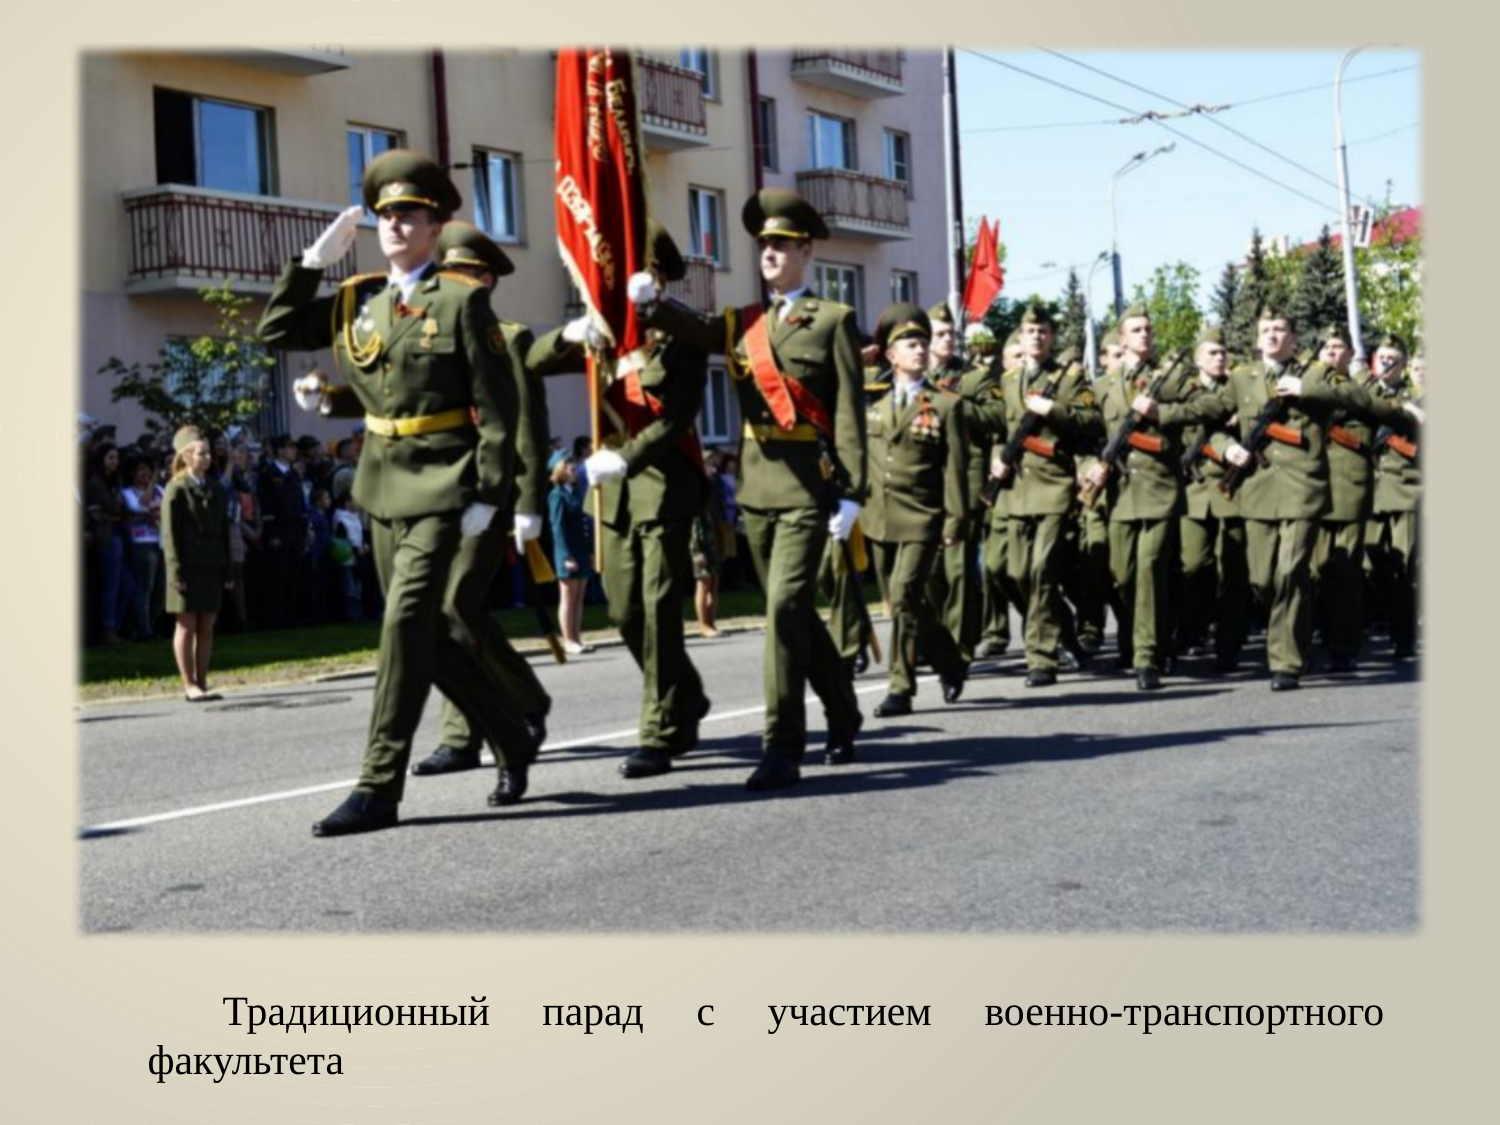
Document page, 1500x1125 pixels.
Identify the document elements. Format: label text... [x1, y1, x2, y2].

picture [70, 41, 1430, 943]
text_box Традиционный парад с участием военно-транспортного факультета [76, 975, 1400, 1083]
